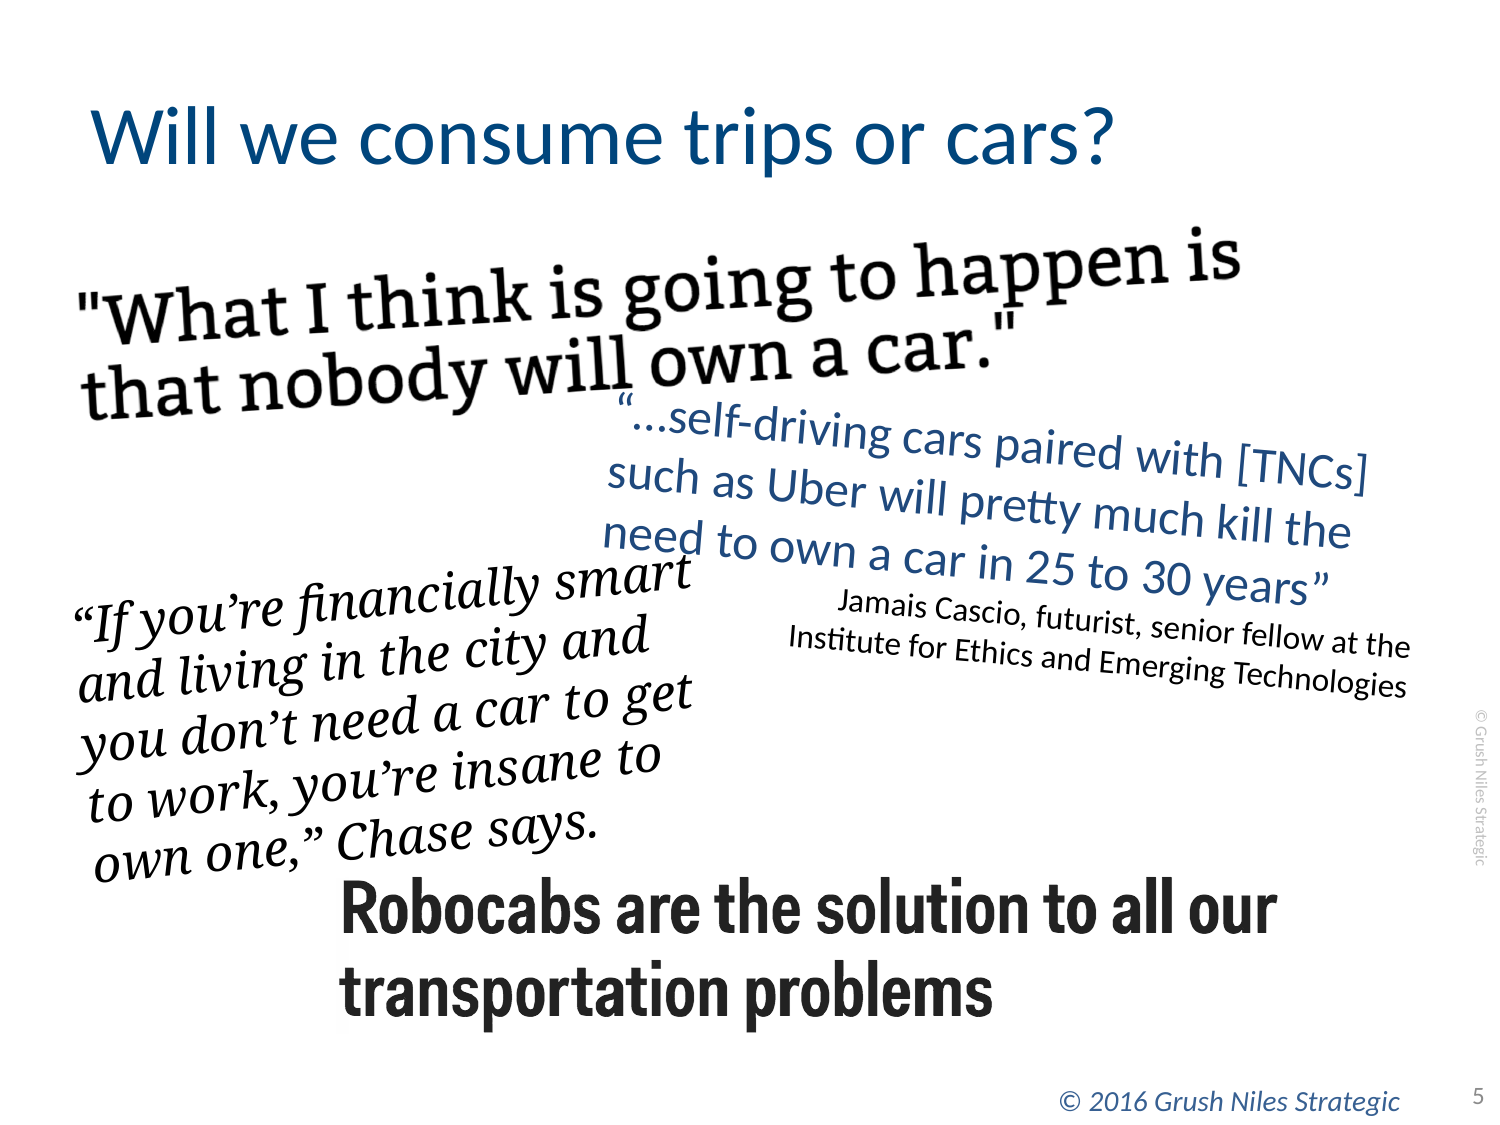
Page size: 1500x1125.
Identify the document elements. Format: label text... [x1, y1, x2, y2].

picture [74, 210, 1253, 441]
title Will we consume trips or cars? [75, 69, 1425, 194]
slide_number 5 [1149, 1064, 1500, 1125]
text_box “If you’re financially smart and living in the city and you don’t need a car to get to work, you’re insane to own one,” Chase says. [52, 539, 750, 902]
text_box “…self-driving cars paired with [TNCs] such as Uber will pretty much kill the need to own a car in 25 to 30 years” Jamais Cascio, futurist, senior fellow at the Institute for Ethics and Emerging Technologies [578, 415, 1444, 715]
picture [335, 870, 1295, 1035]
